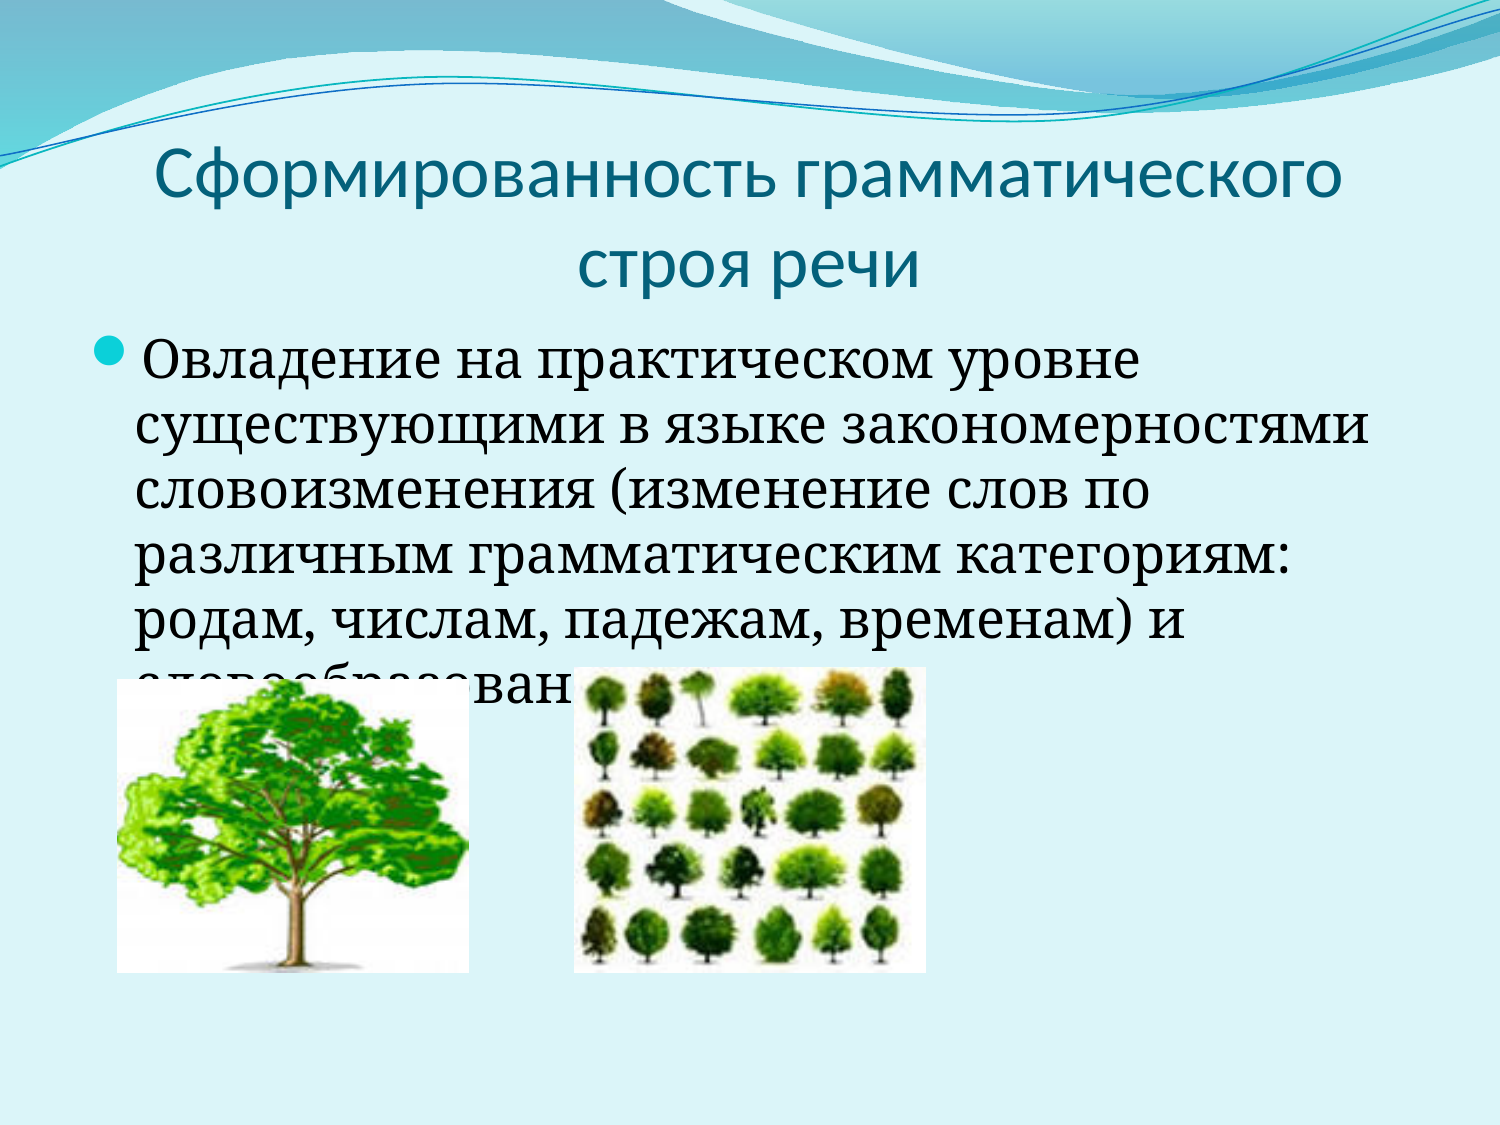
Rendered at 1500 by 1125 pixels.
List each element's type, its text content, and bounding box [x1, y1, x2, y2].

picture [573, 667, 926, 973]
list Овладение на практическом уровне существующими в языке закономерностями словоизменения (изменение слов по различным грамматическим категориям: родам, числам, падежам, временам) и словообразования. [75, 317, 1425, 1038]
picture [116, 679, 469, 973]
title Сформированность грамматического строя речи [75, 115, 1425, 303]
